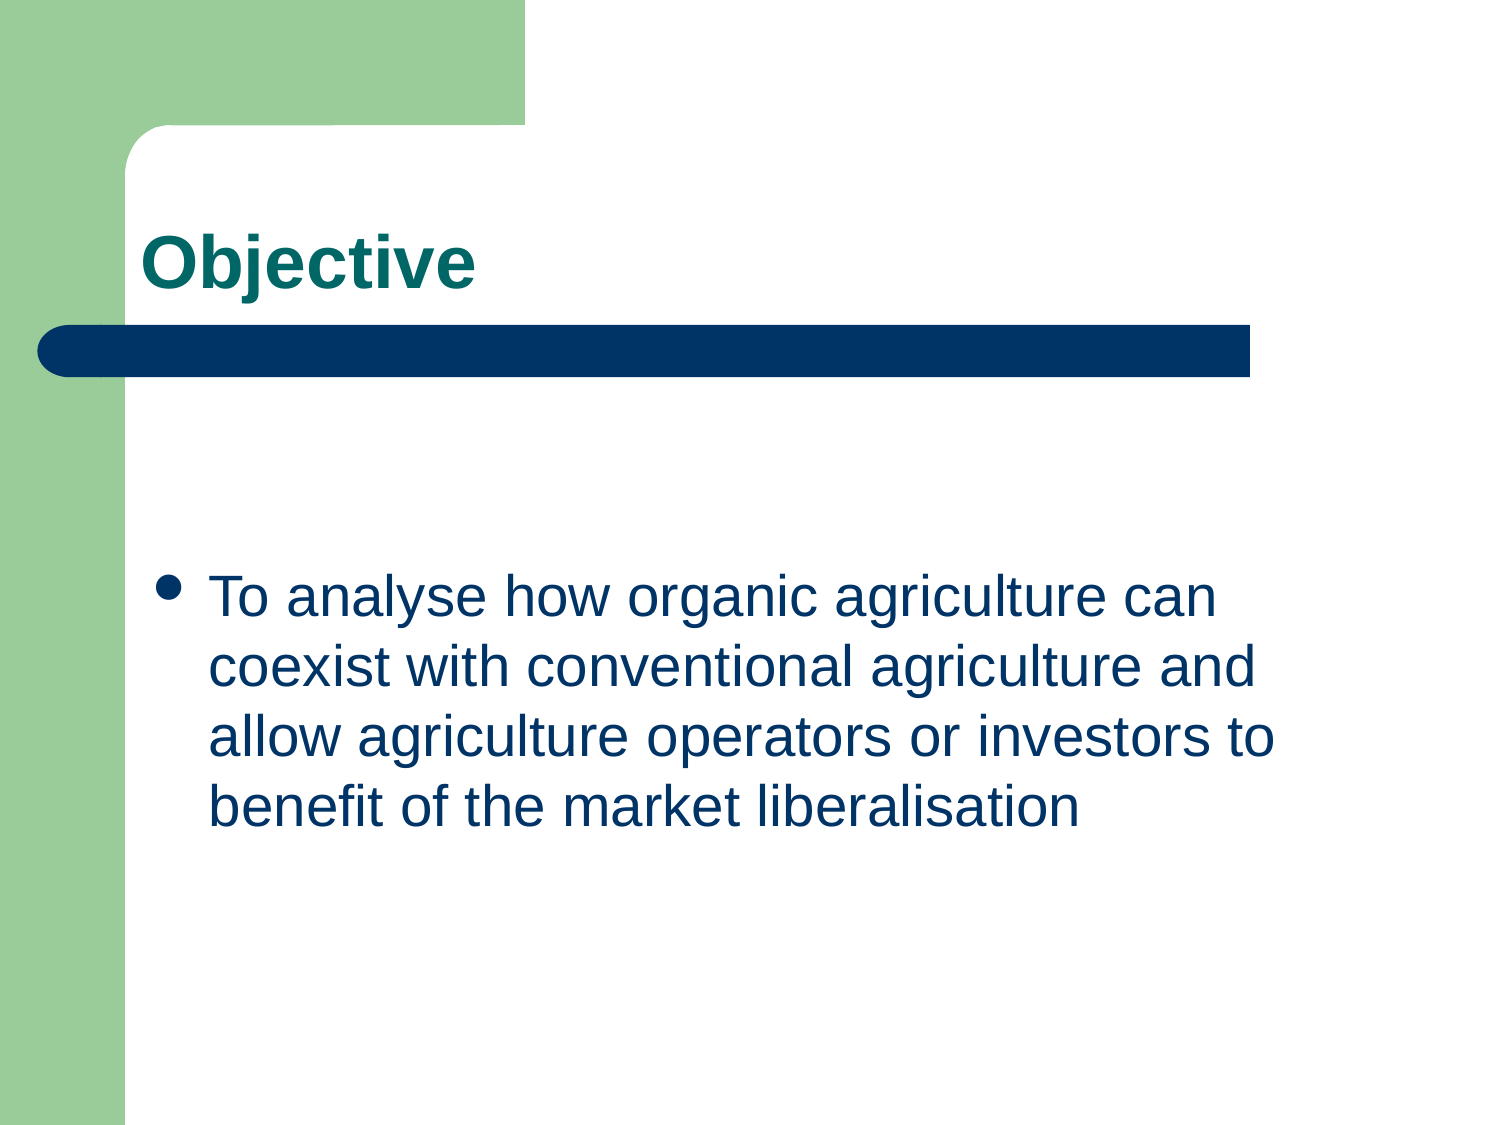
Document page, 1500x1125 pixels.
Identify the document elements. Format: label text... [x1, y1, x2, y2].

title Objective [124, 124, 1426, 313]
list To analyse how organic agriculture can coexist with conventional agriculture and allow agriculture operators or investors to benefit of the market liberalisation [137, 387, 1400, 999]
